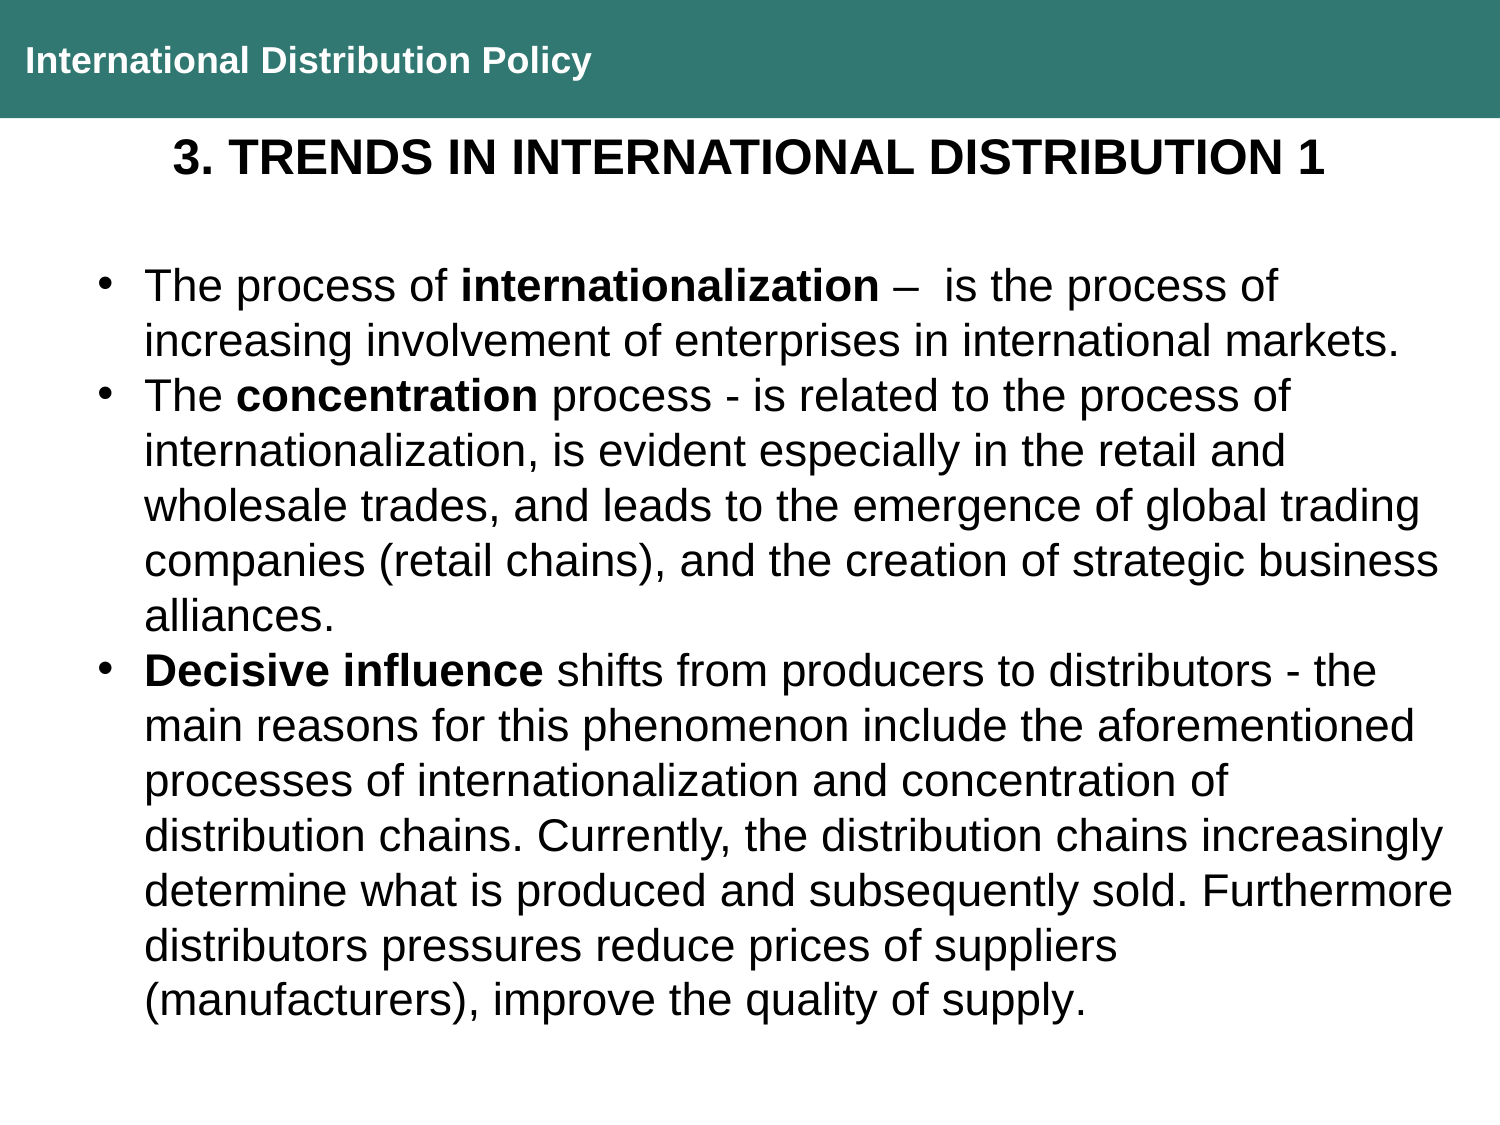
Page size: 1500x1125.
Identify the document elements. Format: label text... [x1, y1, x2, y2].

text_box 3. TRENDS IN INTERNATIONAL DISTRIBUTION 1 [55, 117, 1444, 193]
text_box The process of internationalization – is the process of increasing involvement of enterprises in international markets. The concentration process - is related to the process of internationalization, is evident especially in the retail and wholesale trades, and leads to the emergence of global trading companies (retail chains), and the creation of strategic business alliances. Decisive influence shifts from producers to distributors - the main reasons for this phenomenon include the aforementioned processes of internationalization and concentration of distribution chains. Currently, the distribution chains increasingly determine what is produced and subsequently sold. Furthermore distributors pressures reduce prices of suppliers (manufacturers), improve the quality of supply. [82, 247, 1474, 1033]
text_box International Distribution Policy [0, 0, 1500, 120]
